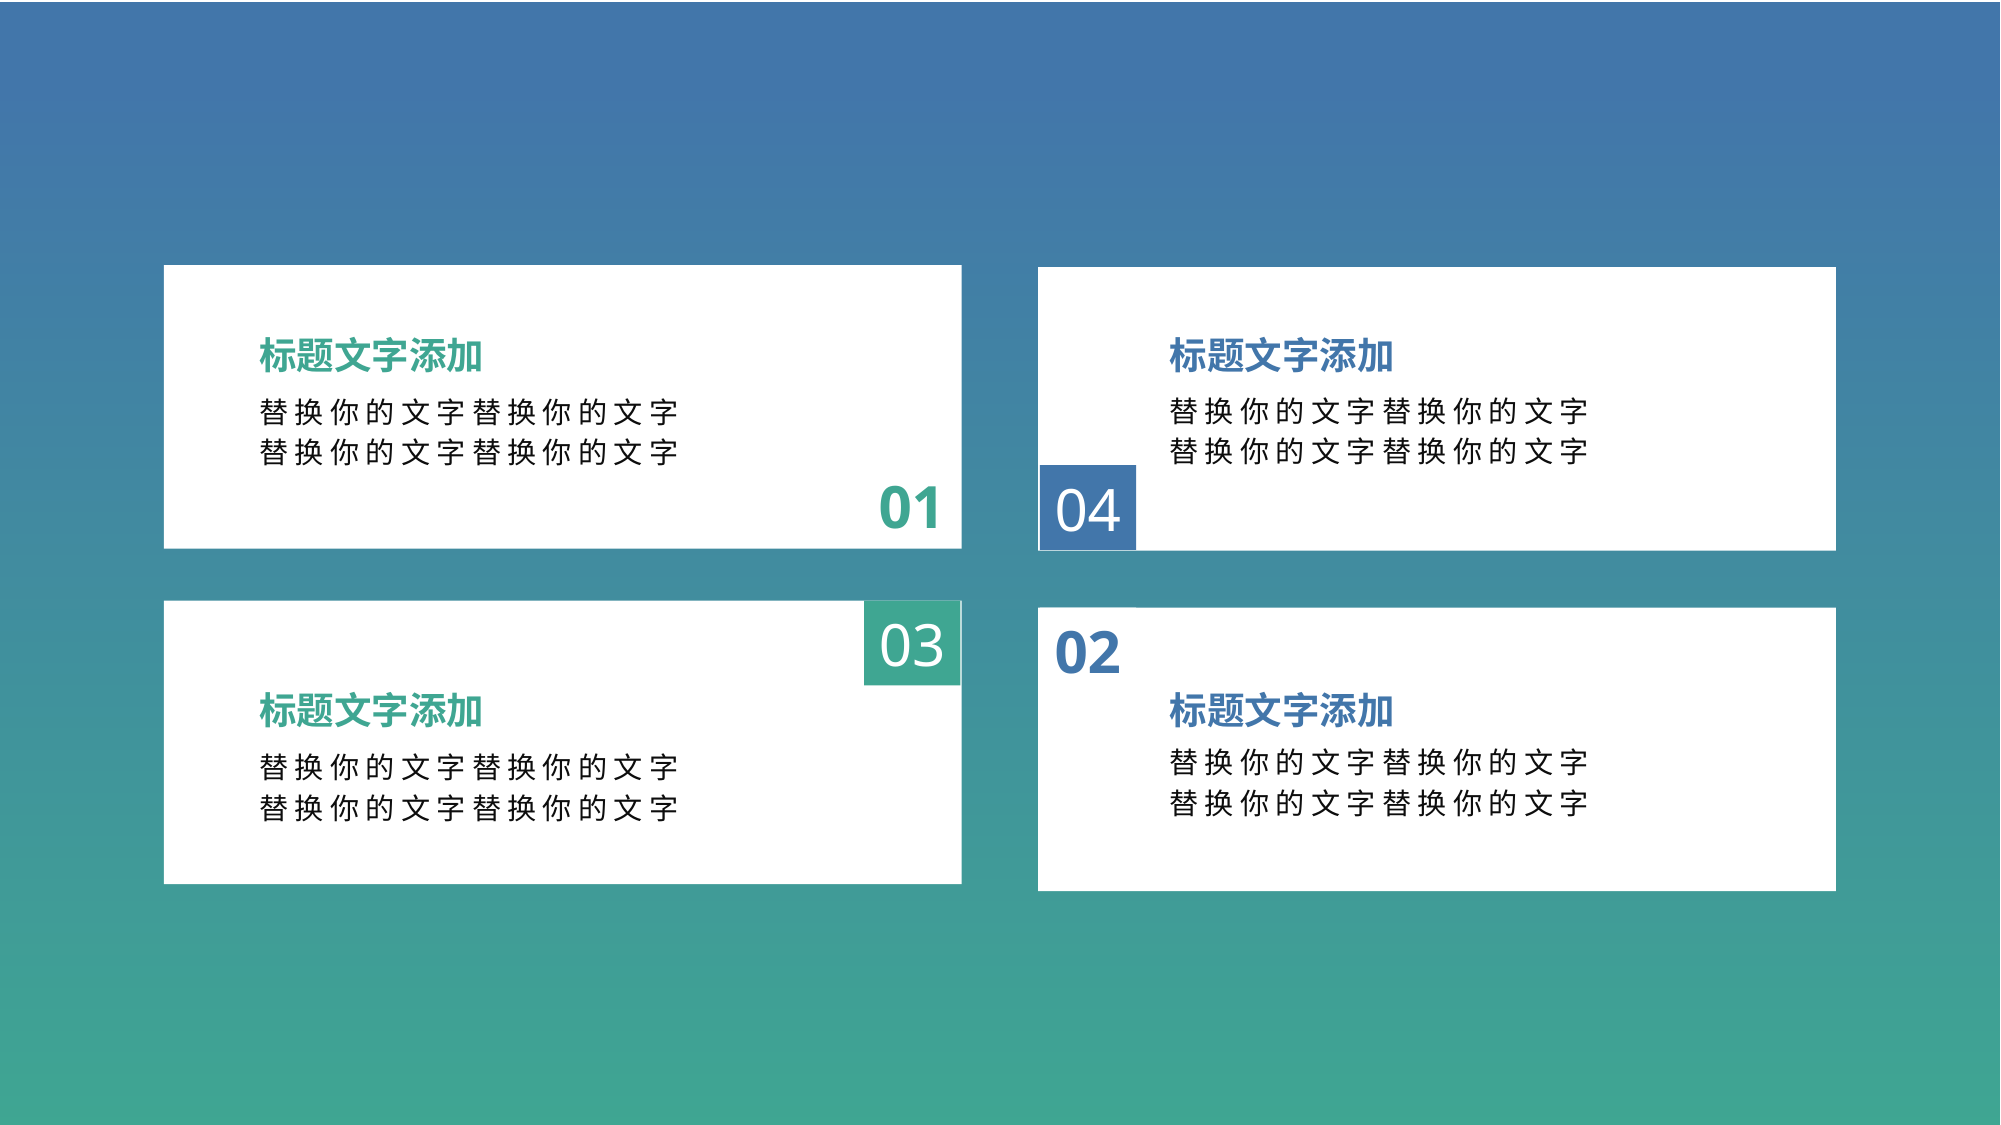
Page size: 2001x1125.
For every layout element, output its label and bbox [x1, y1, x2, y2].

text_box [1038, 316, 1761, 552]
text_box [163, 265, 962, 549]
text_box [244, 600, 963, 836]
text_box [1037, 266, 1837, 552]
text_box [1037, 607, 1836, 892]
text_box [163, 600, 963, 885]
